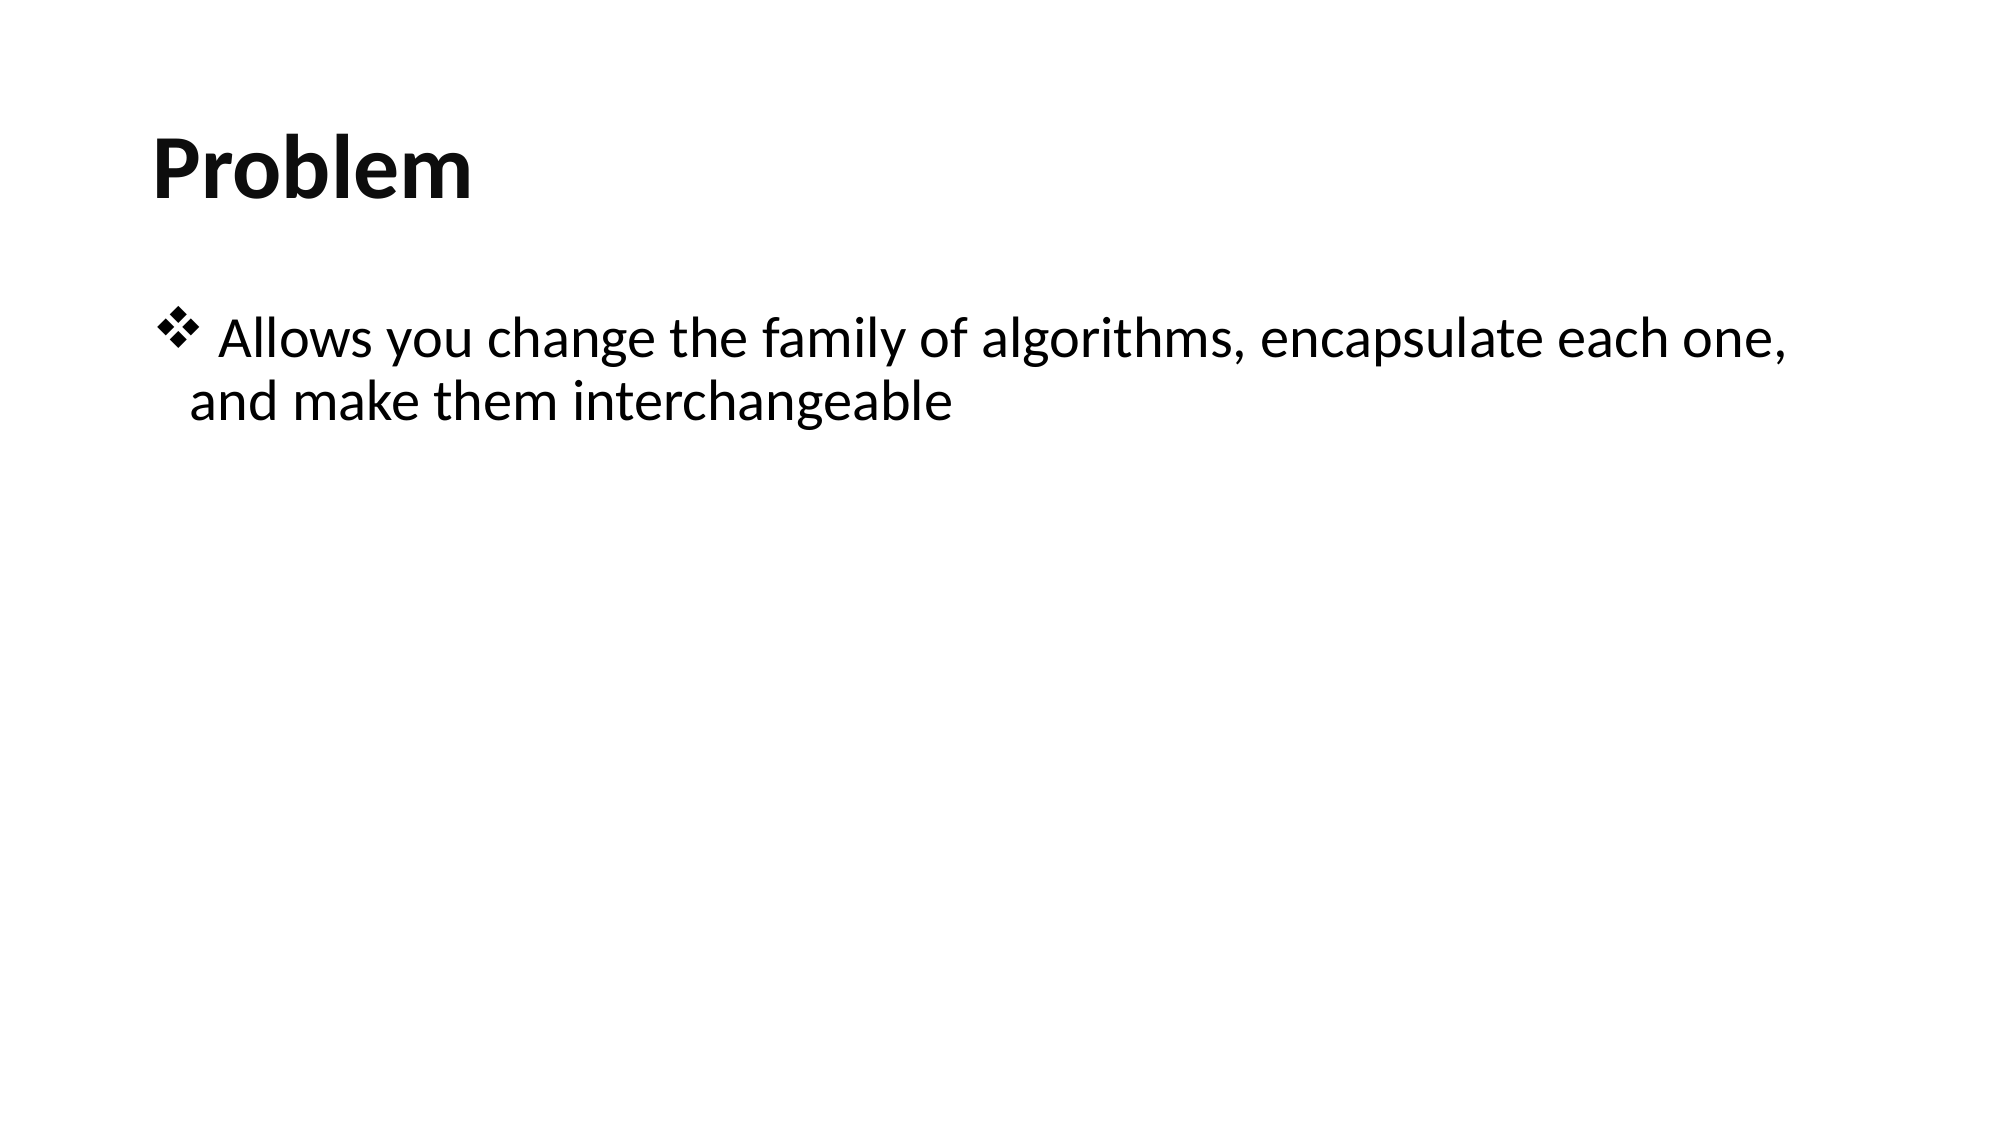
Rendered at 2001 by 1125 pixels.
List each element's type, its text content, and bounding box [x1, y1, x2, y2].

list Allows you change the family of algorithms, encapsulate each one, and make them interchangeable [137, 299, 1863, 1014]
title Problem [137, 59, 1863, 278]
